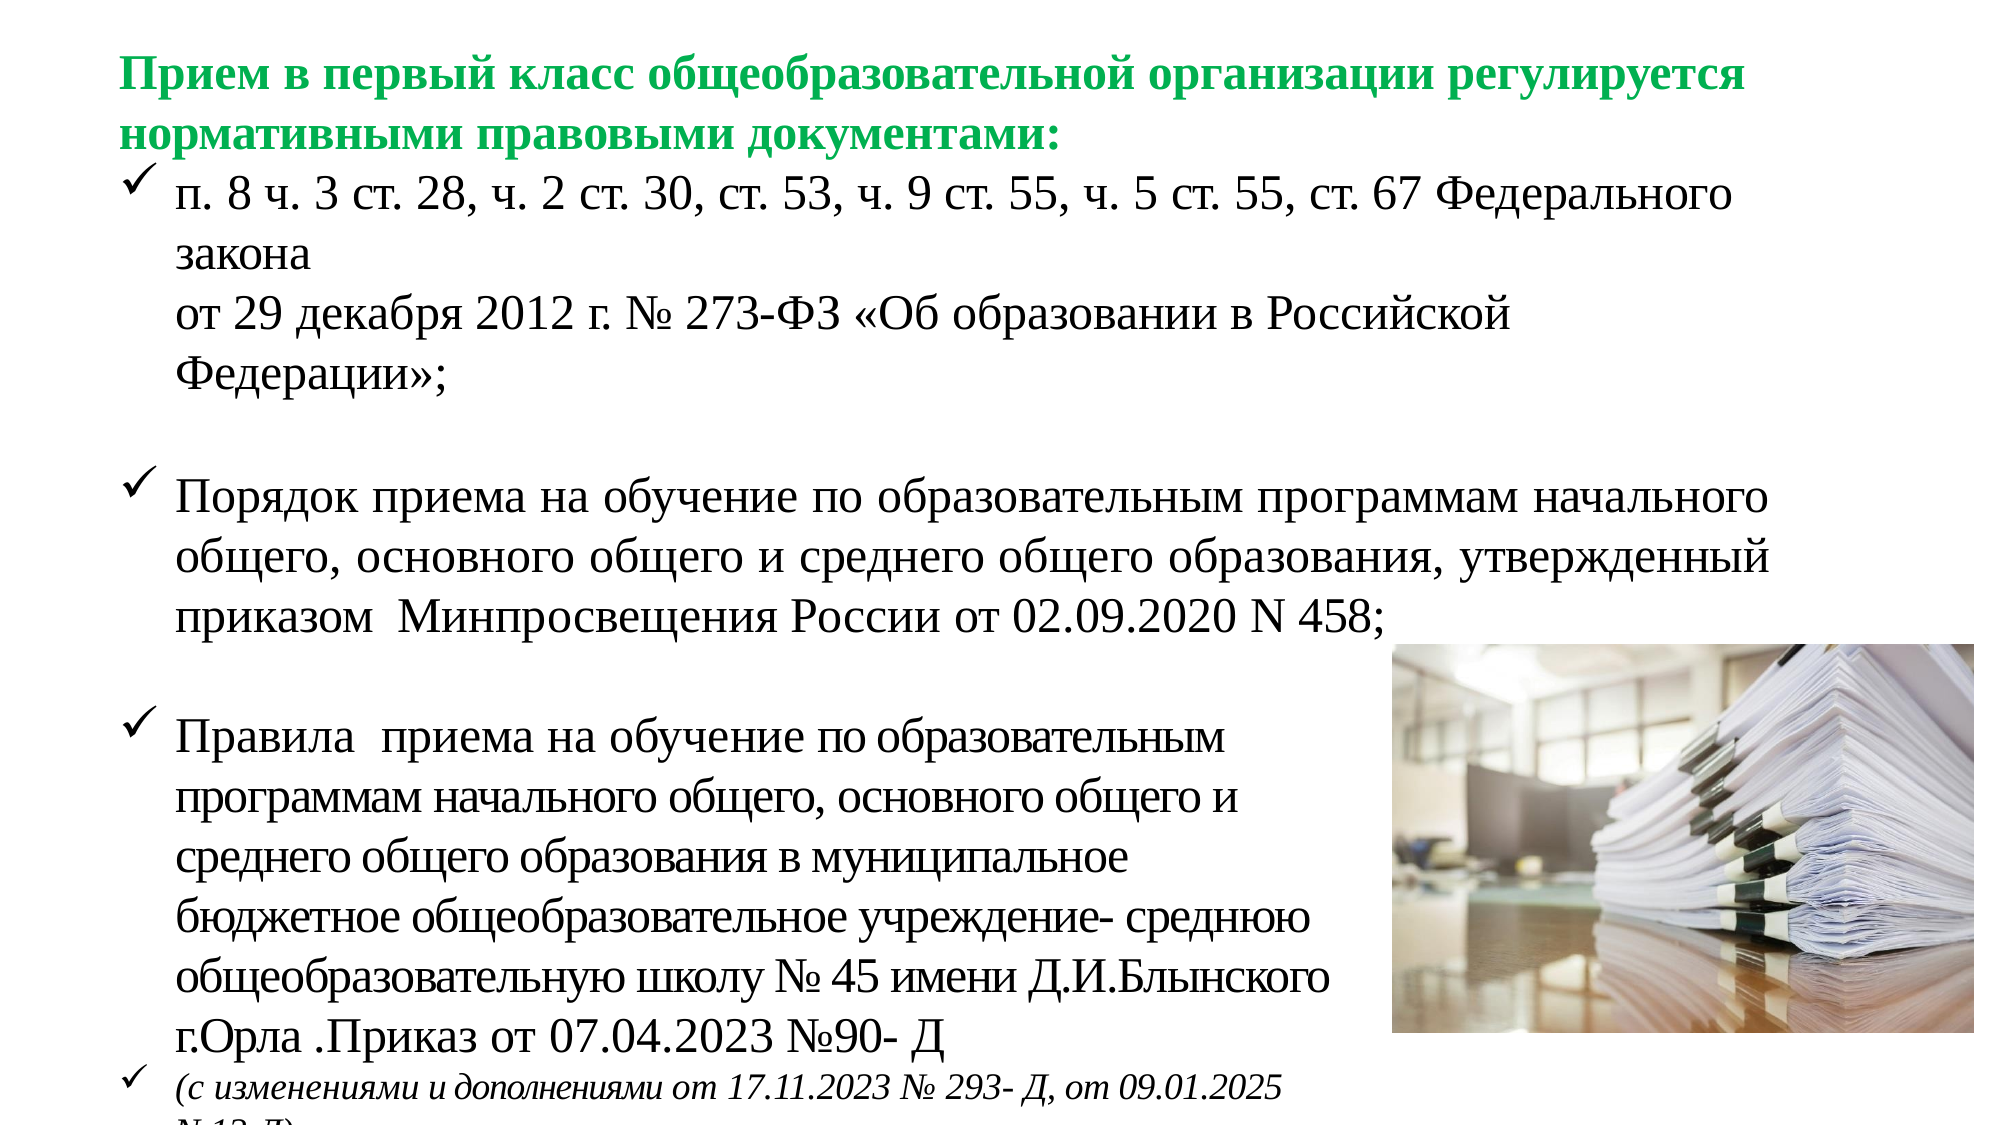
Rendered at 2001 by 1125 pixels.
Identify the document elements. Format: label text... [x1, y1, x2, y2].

picture [1392, 644, 1974, 1033]
text_box Прием в первый класс общеобразовательной организации регулируется нормативными правовыми документами: п. 8 ч. 3 ст. 28, ч. 2 ст. 30, ст. 53, ч. 9 ст. 55, ч. 5 ст. 55, ст. 67 Федерального закона от 29 декабря 2012 г. № 273-ФЗ «Об образовании в Российской Федерации»; Порядок приема на обучение по образовательным программам начального общего, основного общего и среднего общего образования, утвержденный приказом Минпросвещения России от 02.09.2020 N 458; Правила приема на обучение по образовательным программам начального общего, основного общего и среднего общего образования в муниципальное бюджетное общеобразовательное учреждение- среднюю общеобразовательную школу № 45 имени Д.И.Блынского г.Орла .Приказ от 07.04.2023 №90- Д (с изменениями и дополнениями от 17.11.2023 № 293- Д, от 09.01.2025 №12-Д) [116, 37, 1896, 1125]
